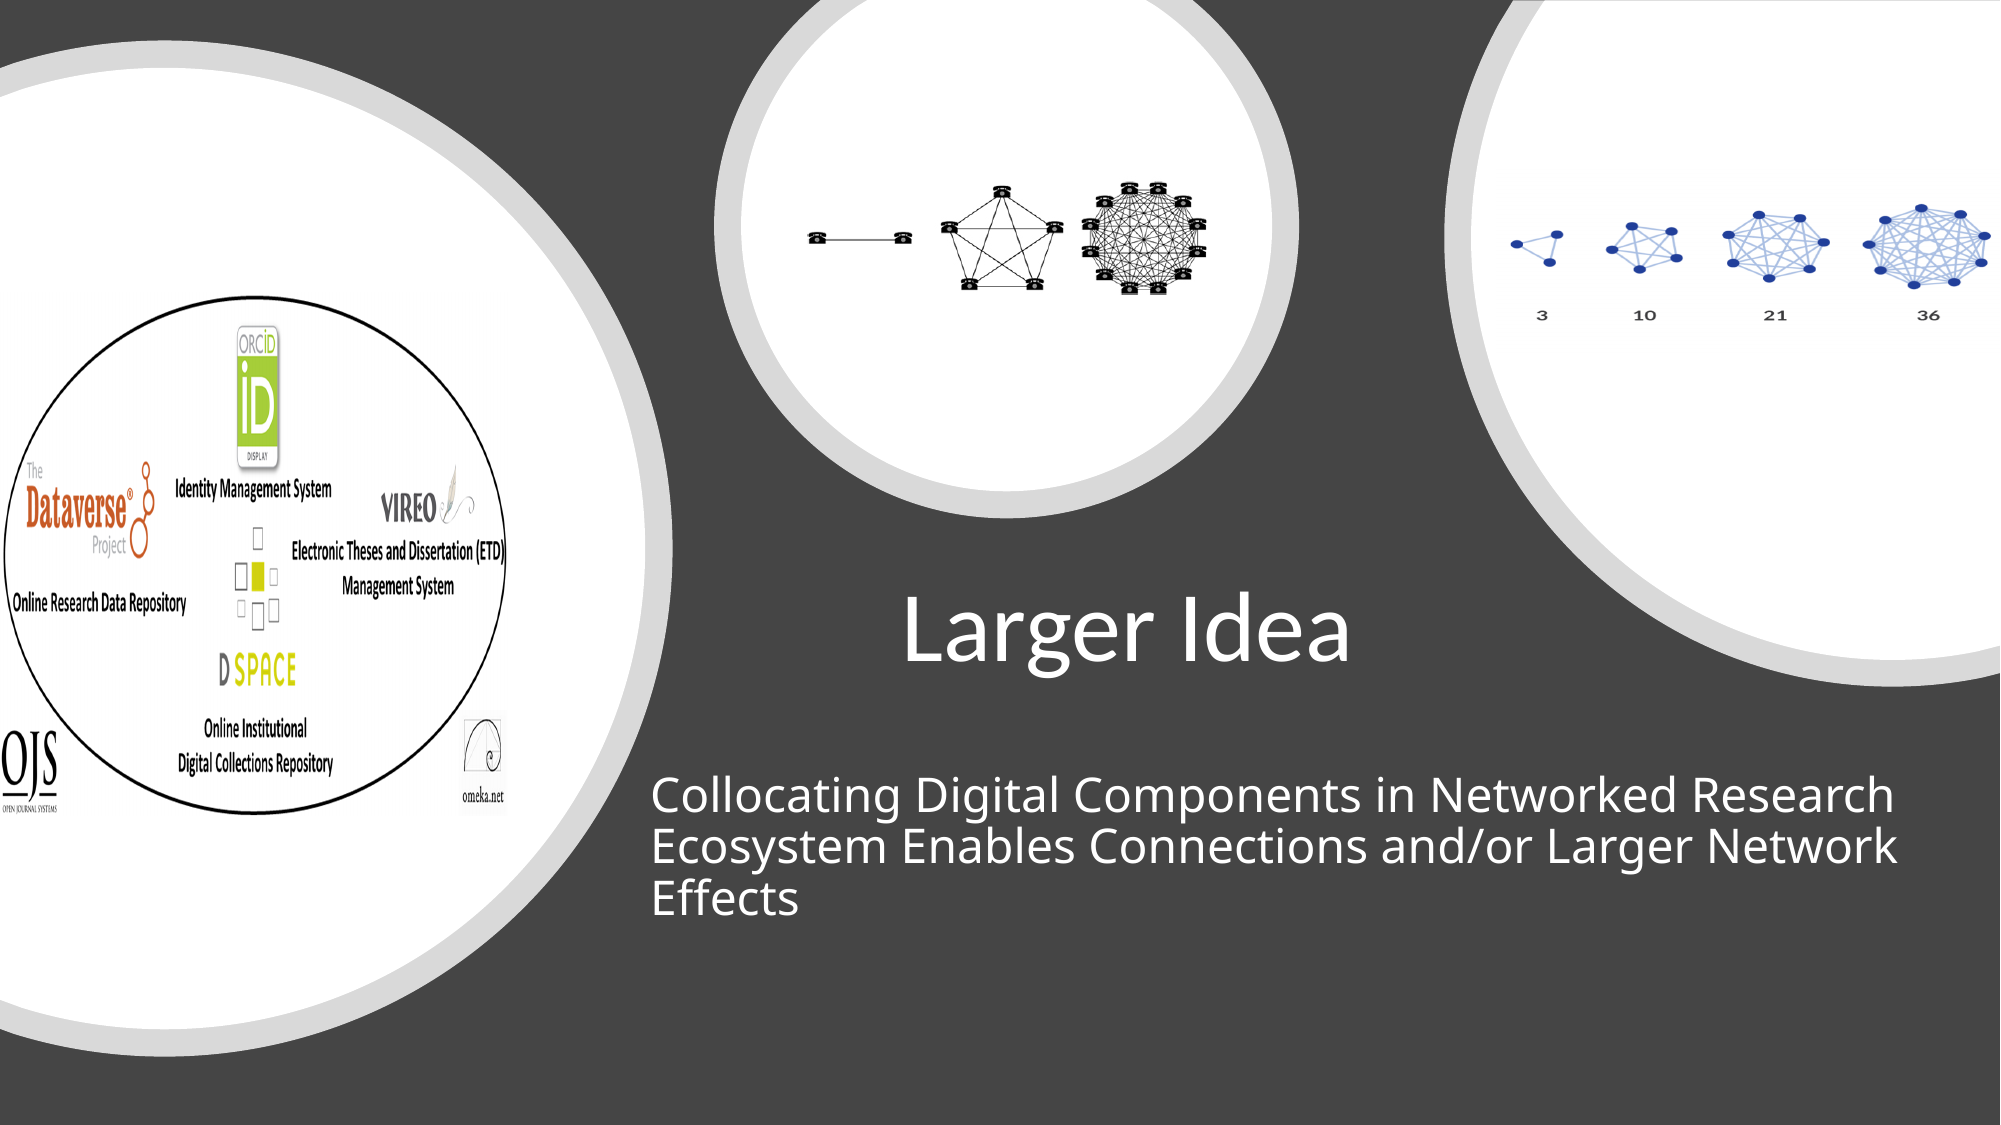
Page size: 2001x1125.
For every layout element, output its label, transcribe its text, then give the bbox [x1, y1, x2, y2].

title Collocating Digital Components in Networked Research Ecosystem Enables Connections and/or Larger Network Effects [635, 763, 1956, 987]
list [1496, 165, 2000, 353]
text_box [713, 0, 1301, 520]
picture [0, 292, 508, 816]
text_box Larger Idea [887, 553, 1370, 689]
text_box [0, 66, 647, 1031]
text_box [1443, 0, 2000, 688]
text_box [0, 39, 674, 1058]
picture [787, 122, 1226, 353]
text_box [740, 0, 1274, 493]
